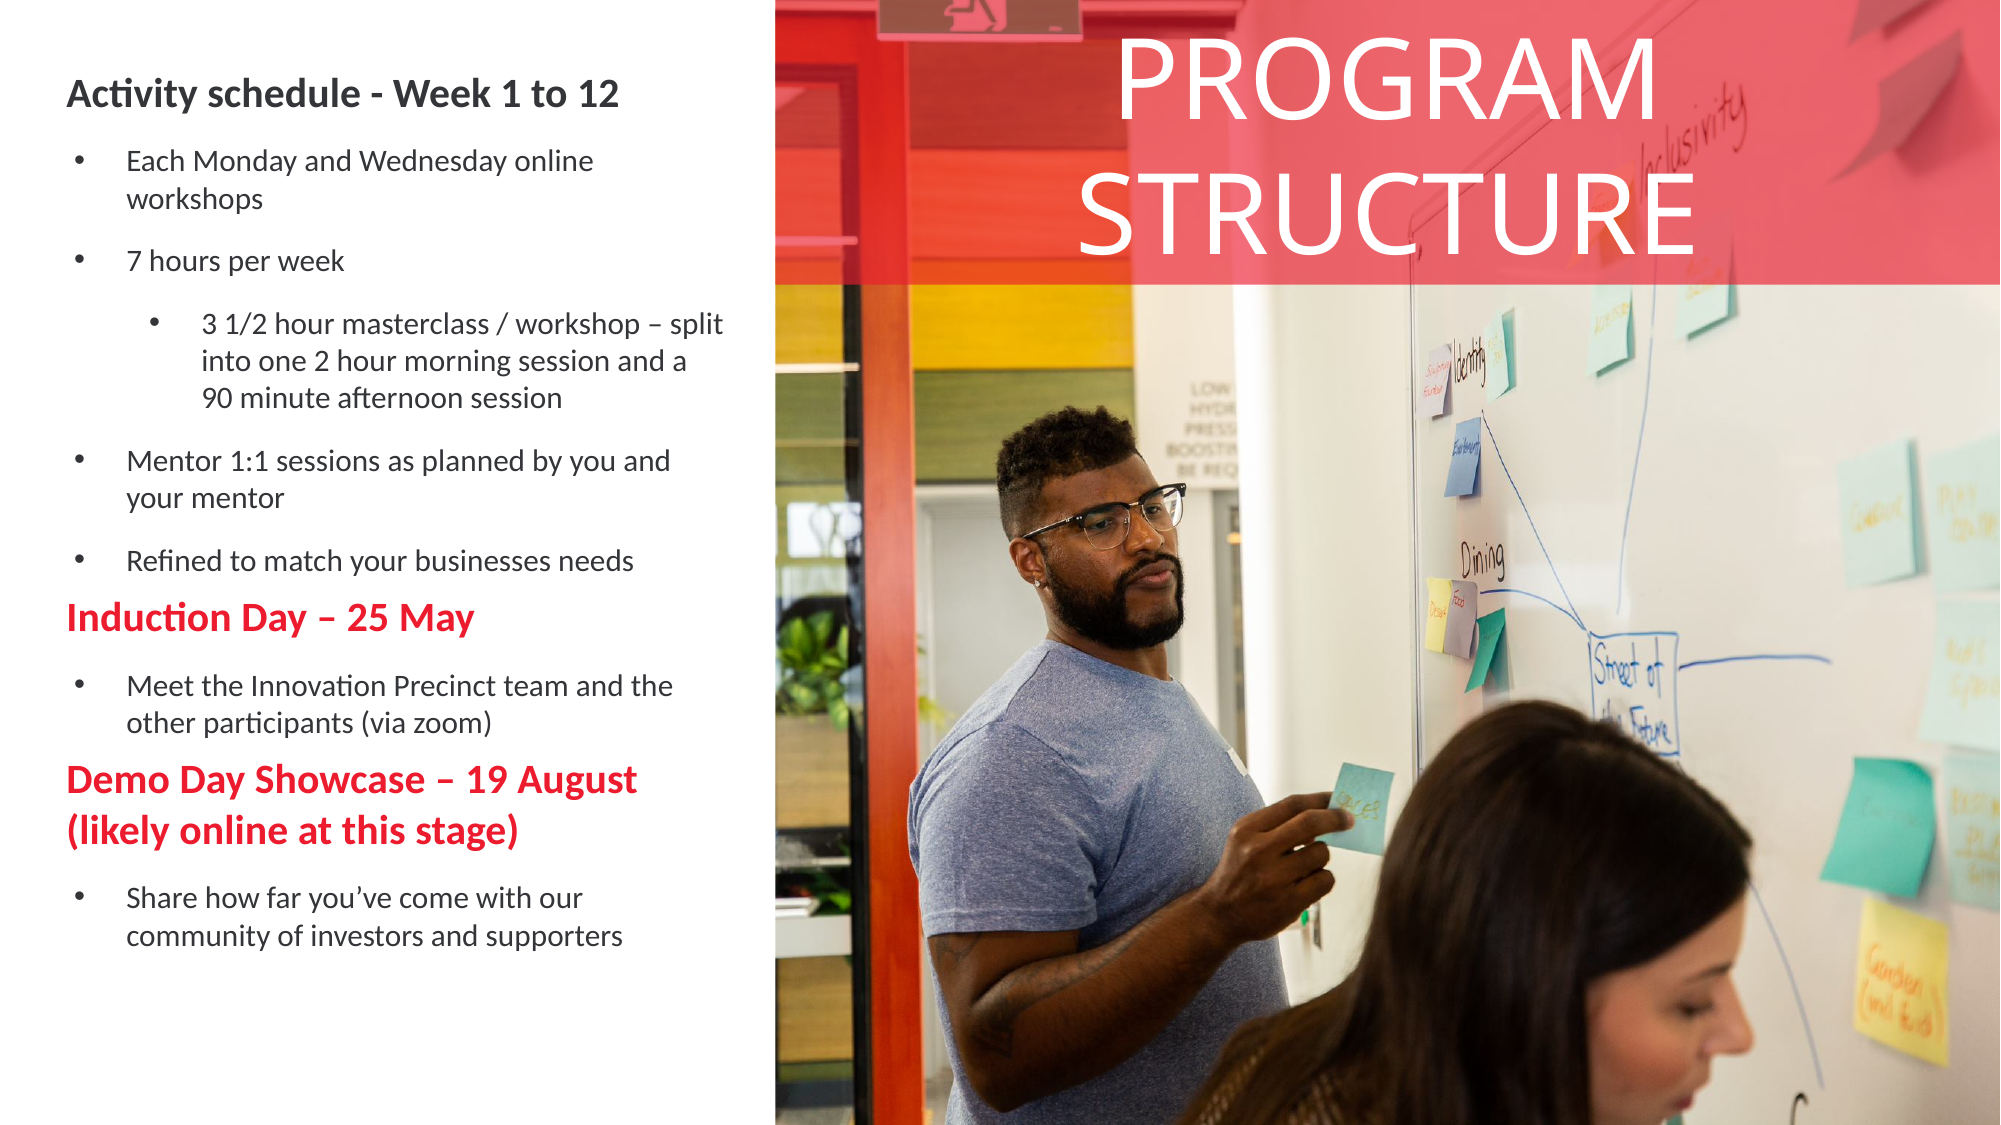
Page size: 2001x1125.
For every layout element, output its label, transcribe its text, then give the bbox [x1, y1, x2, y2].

text_box Activity schedule - Week 1 to 12 Each Monday and Wednesday online workshops 7 hours per week 3 1/2 hour masterclass / workshop – split into one 2 hour morning session and a 90 minute afternoon session Mentor 1:1 sessions as planned by you and your mentor Refined to match your businesses needs Induction Day – 25 May Meet the Innovation Precinct team and the other participants (via zoom) Demo Day Showcase – 19 August (likely online at this stage) Share how far you’ve come with our community of investors and supporters [51, 58, 741, 960]
picture [775, 0, 2000, 1125]
